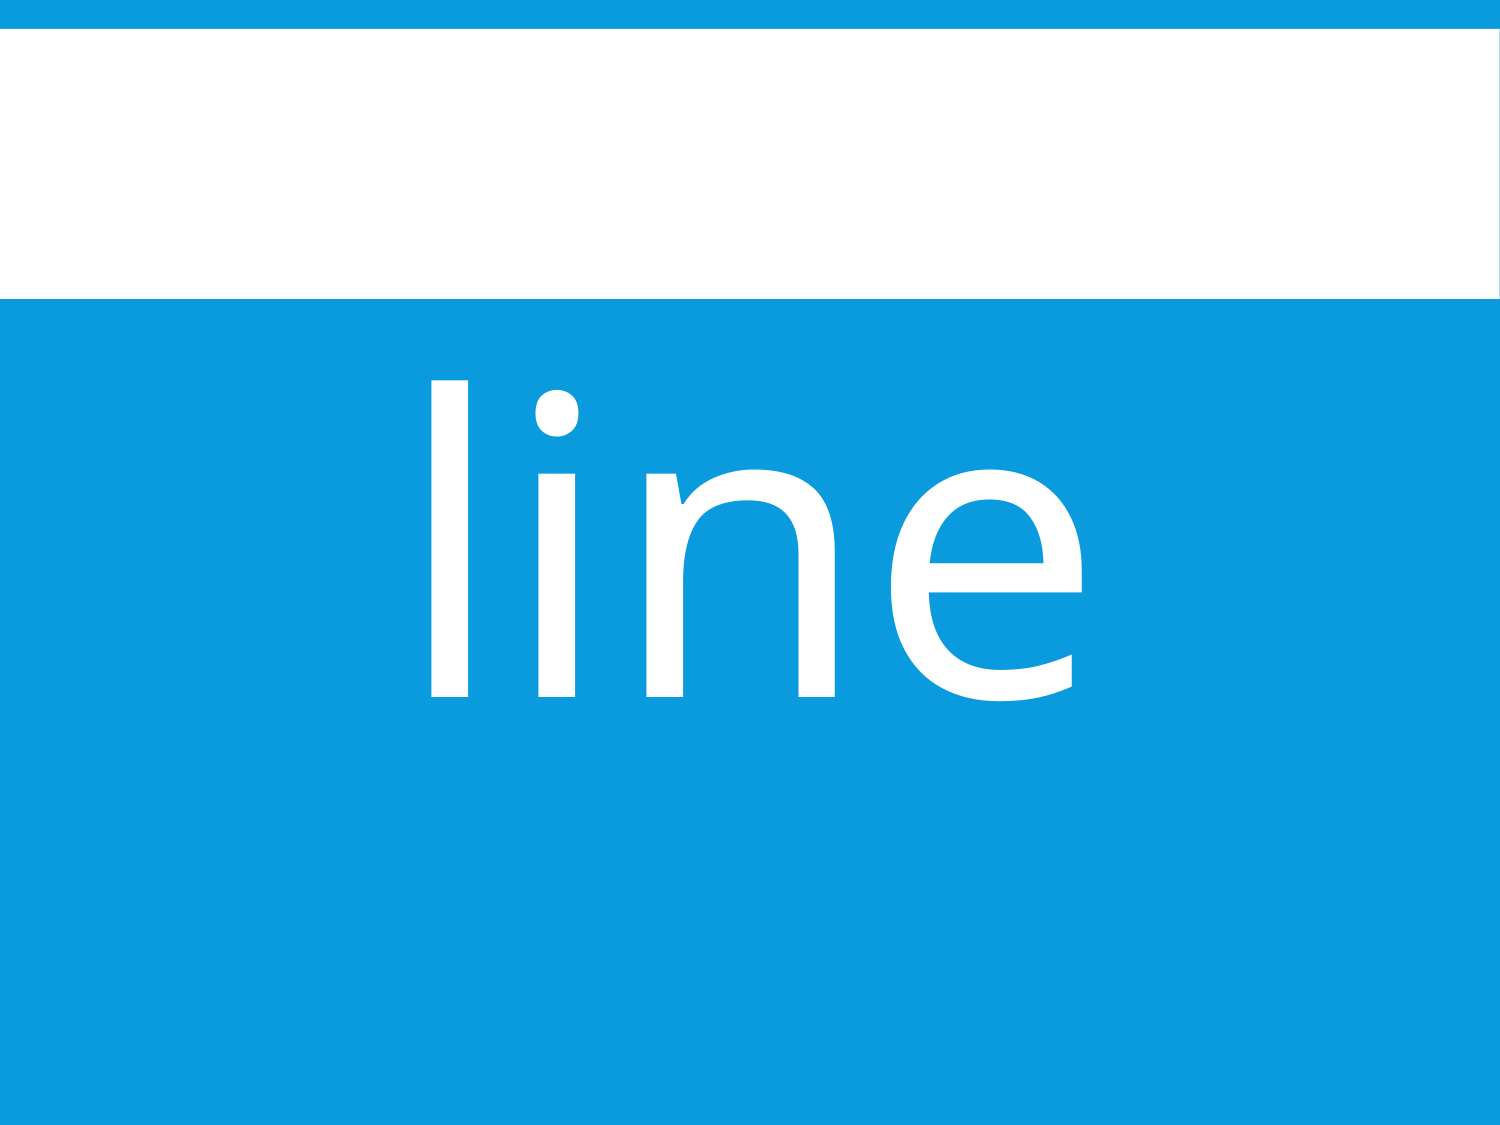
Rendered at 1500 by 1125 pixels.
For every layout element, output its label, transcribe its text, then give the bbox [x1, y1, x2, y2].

list line [112, 329, 1388, 1020]
